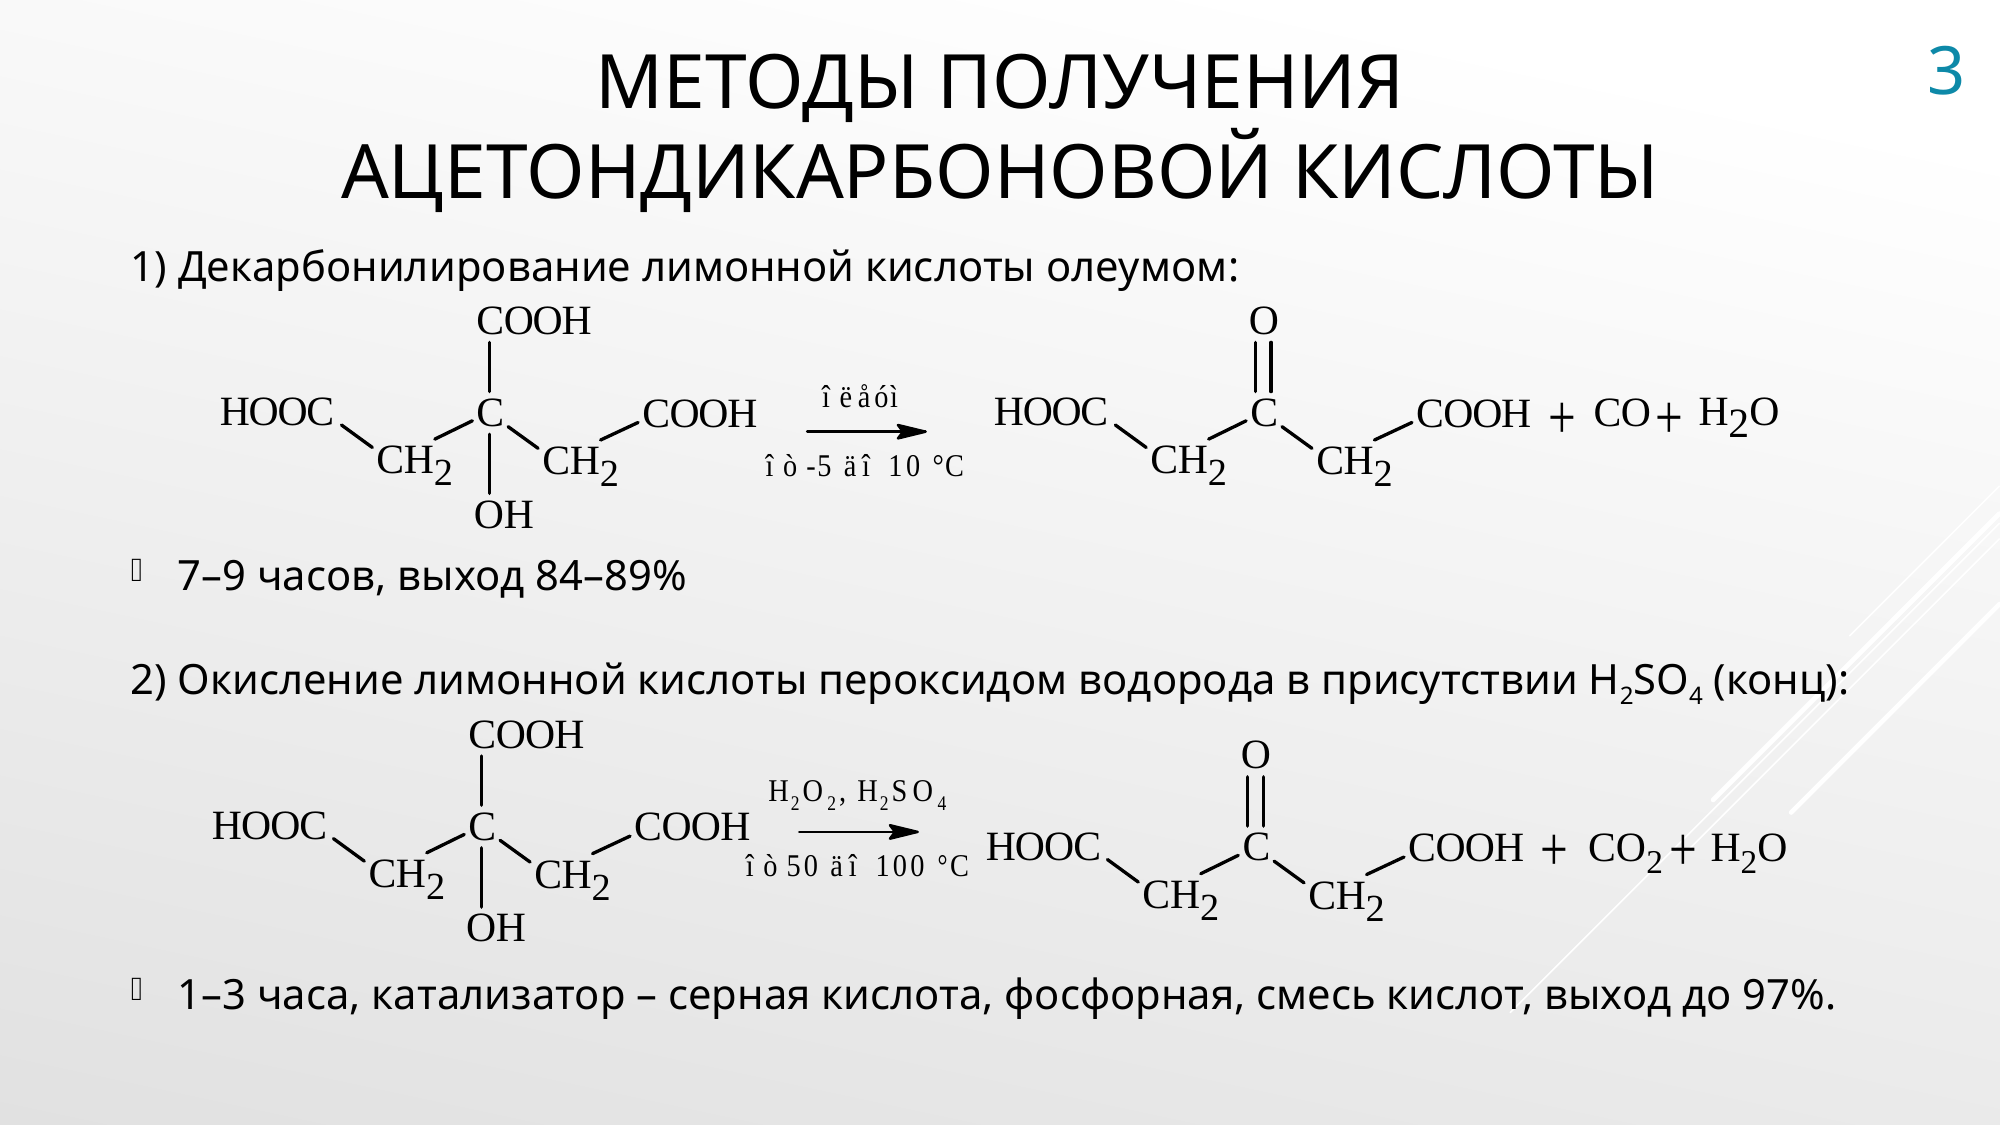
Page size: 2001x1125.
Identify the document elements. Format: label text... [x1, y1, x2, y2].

text_box 2) Окисление лимонной кислоты пероксидом водорода в присутствии H2SO4 (конц): 1–3 часа, катализатор – серная кислота, фосфорная, смесь кислот, выход до 97%. [115, 644, 1972, 1059]
list 1) Декарбонилирование лимонной кислоты олеумом: 7–9 часов, выход 84–89% [115, 232, 1516, 644]
slide_number 3 [1793, 16, 1981, 127]
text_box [219, 297, 1781, 540]
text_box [211, 710, 1789, 954]
title Методы получения ацетондикарбоновой кислоты [293, 0, 1707, 247]
